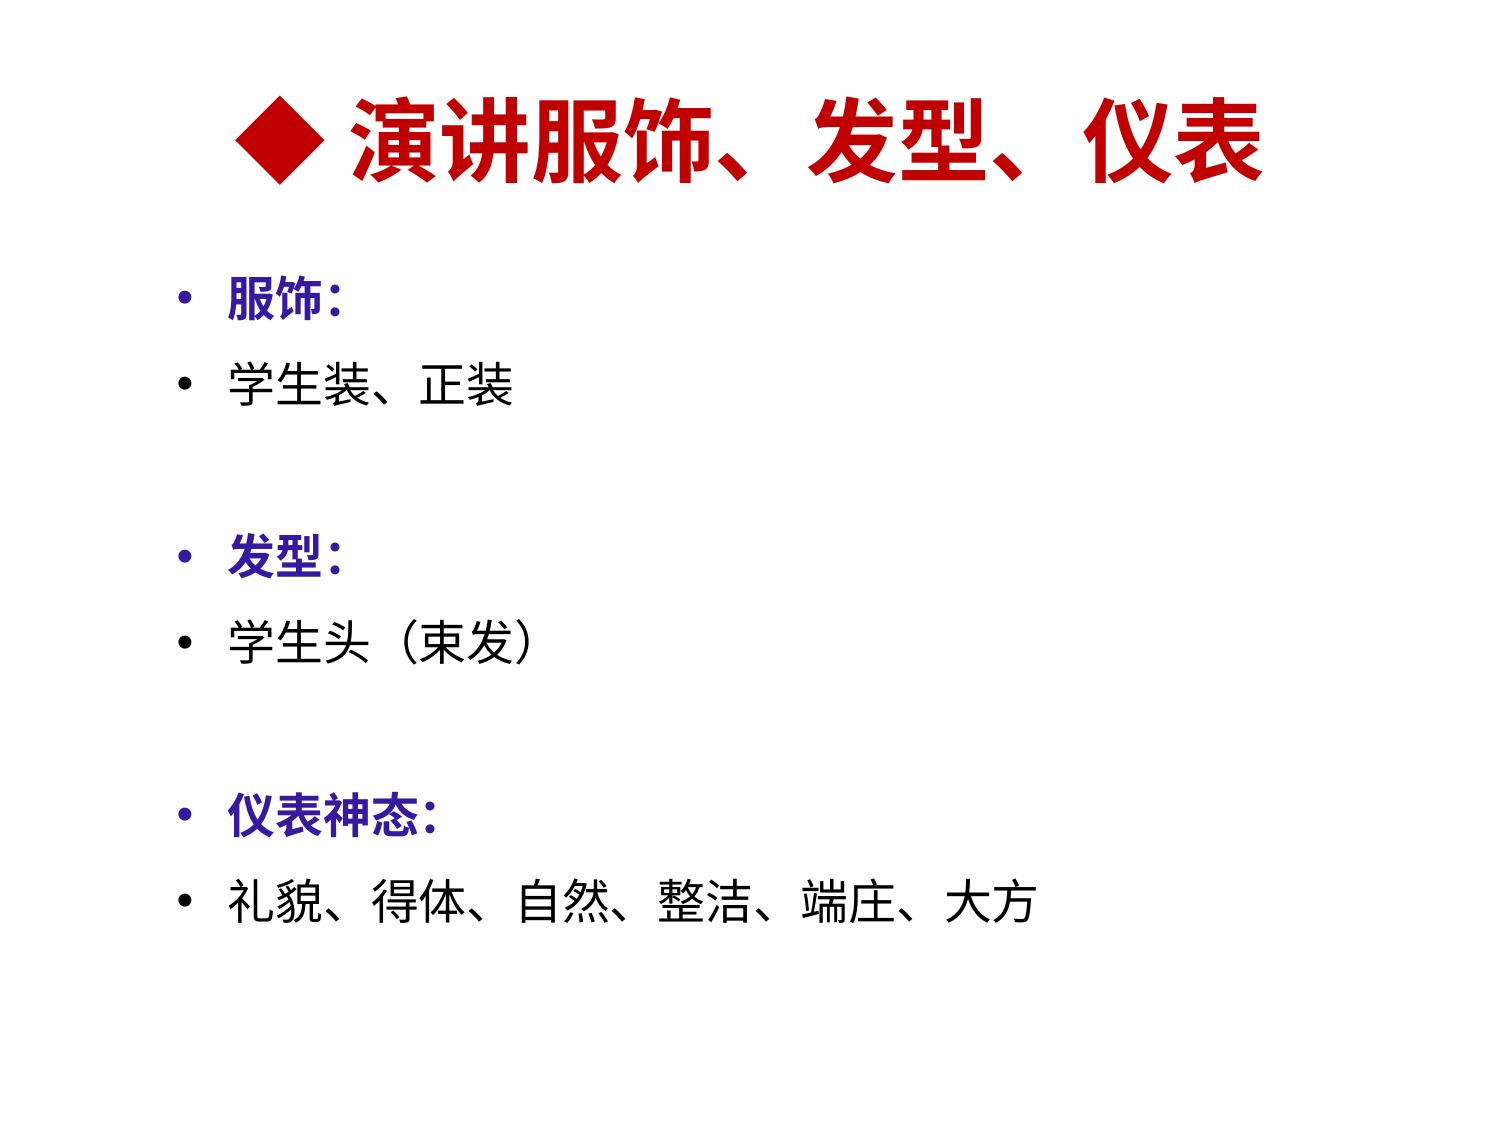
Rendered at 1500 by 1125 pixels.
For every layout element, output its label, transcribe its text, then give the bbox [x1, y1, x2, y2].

list 服饰： 学生装、正装 发型： 学生头（束发） 仪表神态： 礼貌、得体、自然、整洁、端庄、大方 [161, 232, 1340, 943]
title ◆演讲服饰、发型、仪表 [74, 44, 1426, 233]
